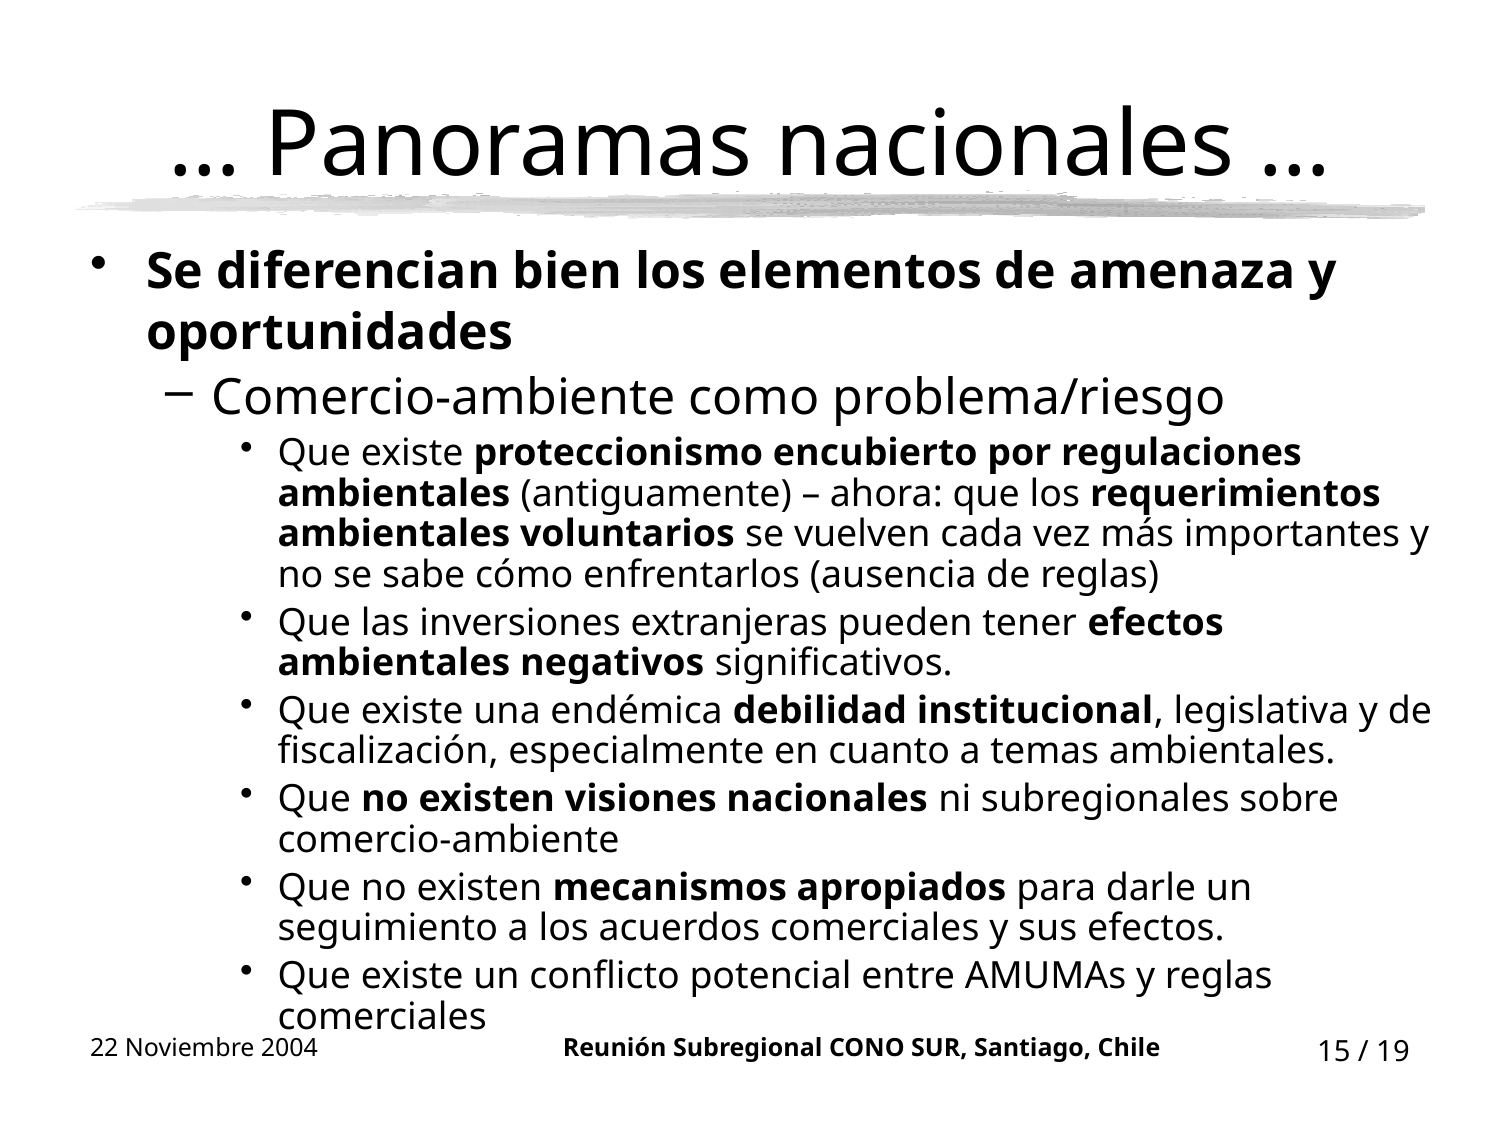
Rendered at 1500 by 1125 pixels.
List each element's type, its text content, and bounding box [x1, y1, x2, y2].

picture [74, 187, 1426, 226]
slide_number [74, 1024, 479, 1103]
slide_number 15 / 19 [1245, 1024, 1426, 1103]
footer Reunión Subregional CONO SUR, Santiago, Chile [489, 1024, 1235, 1103]
list Se diferencian bien los elementos de amenaza y oportunidades Comercio-ambiente como problema/riesgo Que existe proteccionismo encubierto por regulaciones ambientales (antiguamente) – ahora: que los requerimientos ambientales voluntarios se vuelven cada vez más importantes y no se sabe cómo enfrentarlos (ausencia de reglas) Que las inversiones extranjeras pueden tener efectos ambientales negativos significativos. Que existe una endémica debilidad institucional, legislativa y de fiscalización, especialmente en cuanto a temas ambientales. Que no existen visiones nacionales ni subregionales sobre comercio-ambiente Que no existen mecanismos apropiados para darle un seguimiento a los acuerdos comerciales y sus efectos. Que existe un conflicto potencial entre AMUMAs y reglas comerciales [74, 237, 1463, 952]
title … Panoramas nacionales … [74, 44, 1426, 187]
